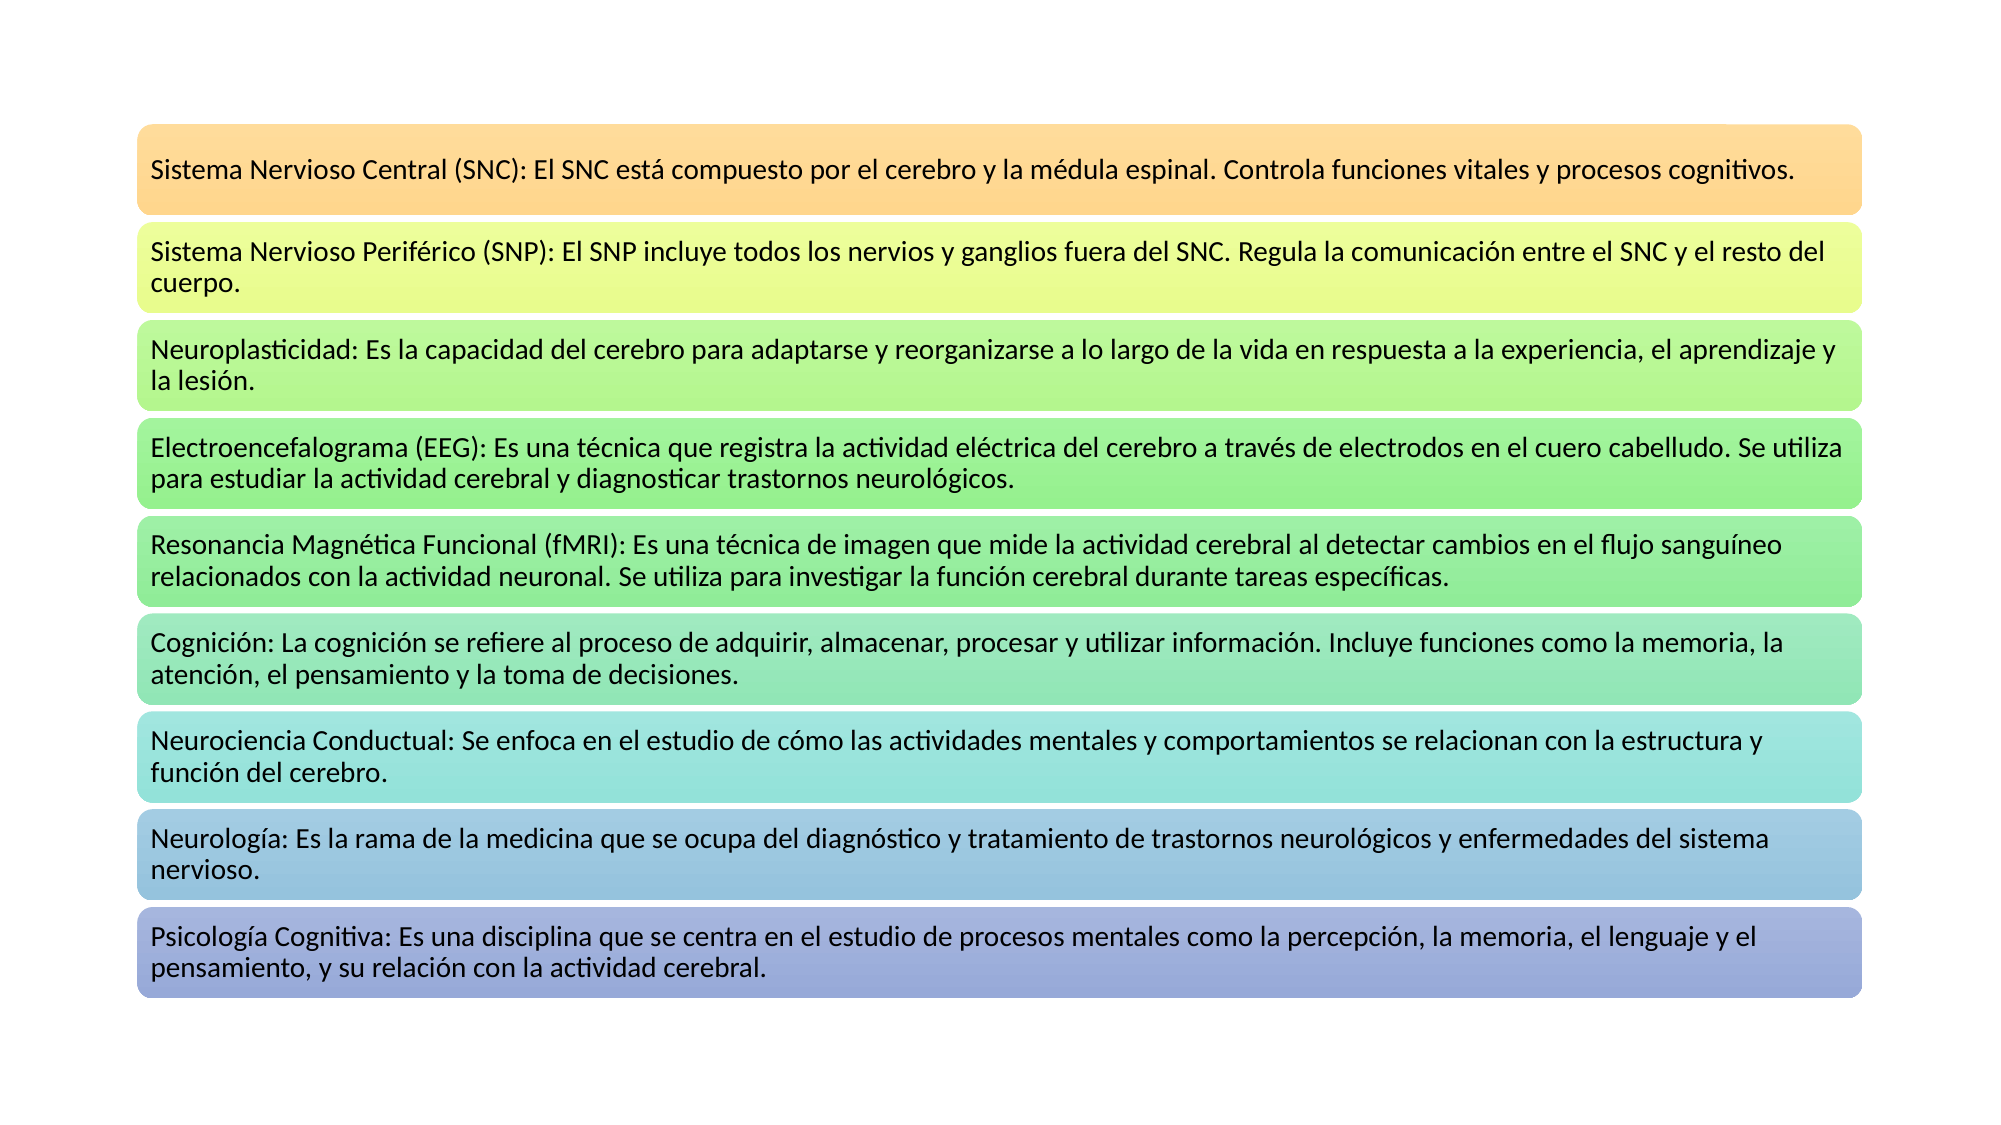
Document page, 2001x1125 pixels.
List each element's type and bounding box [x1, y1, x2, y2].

text_box [137, 123, 1863, 999]
